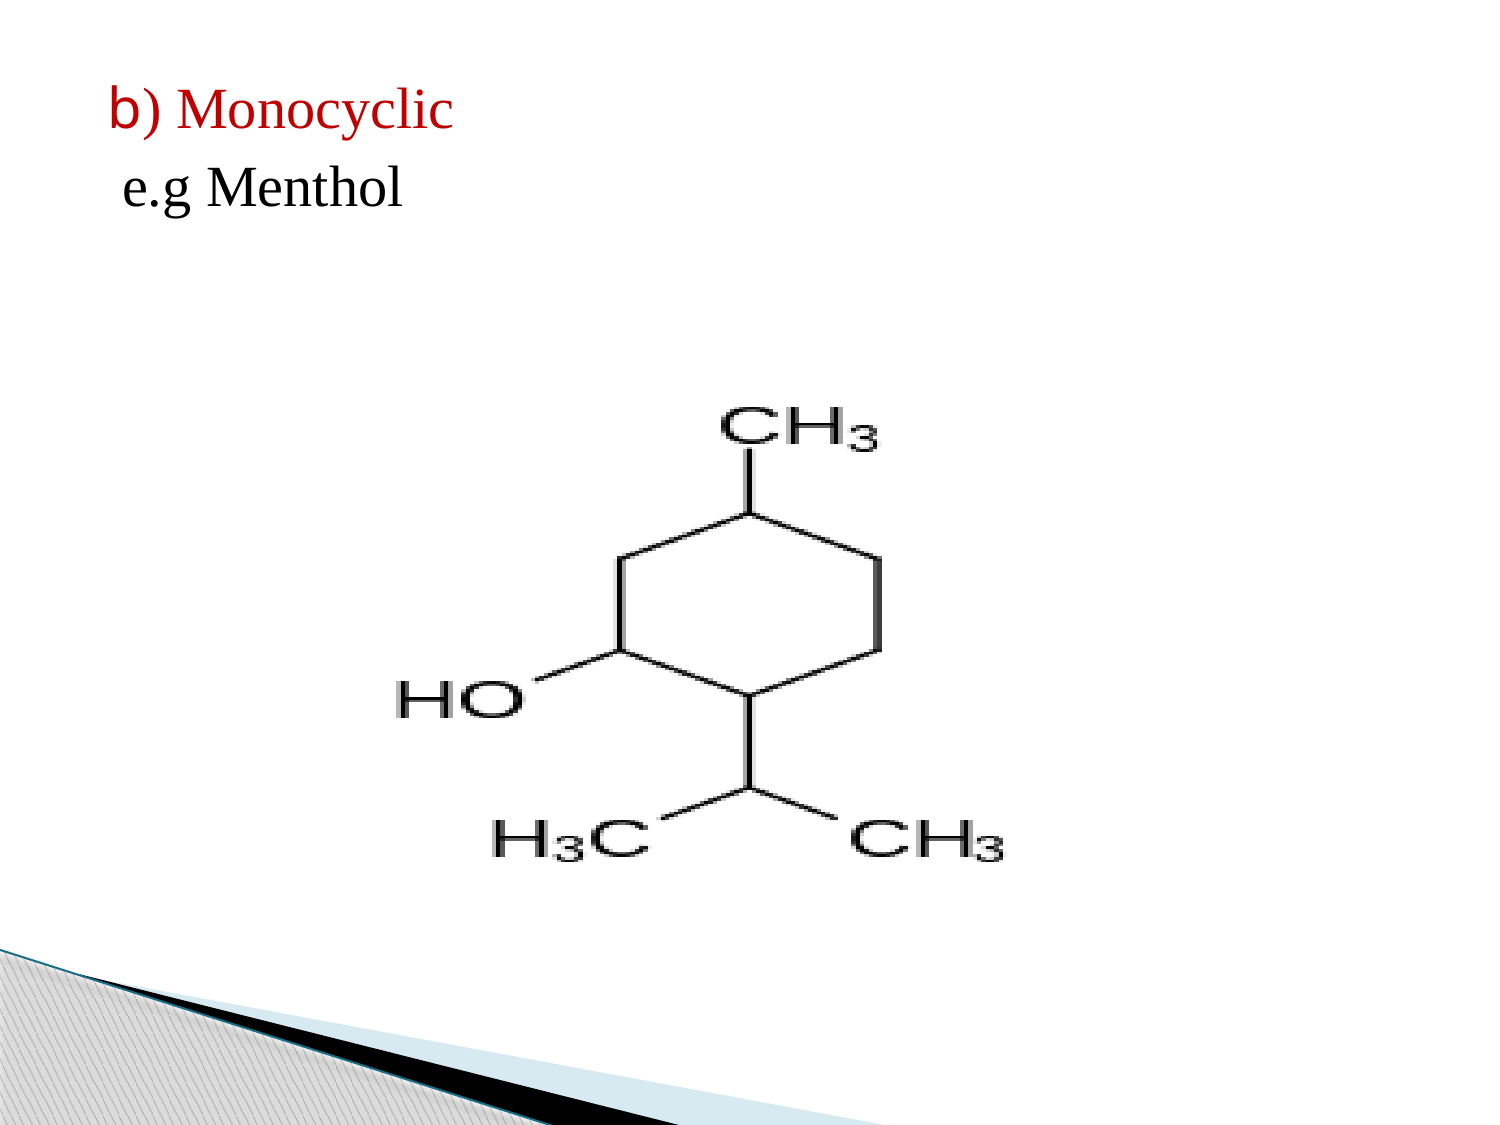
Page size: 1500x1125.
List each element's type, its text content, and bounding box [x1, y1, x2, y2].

list b) Monocyclic e.g Menthol [75, 62, 1425, 986]
picture [374, 362, 1026, 876]
